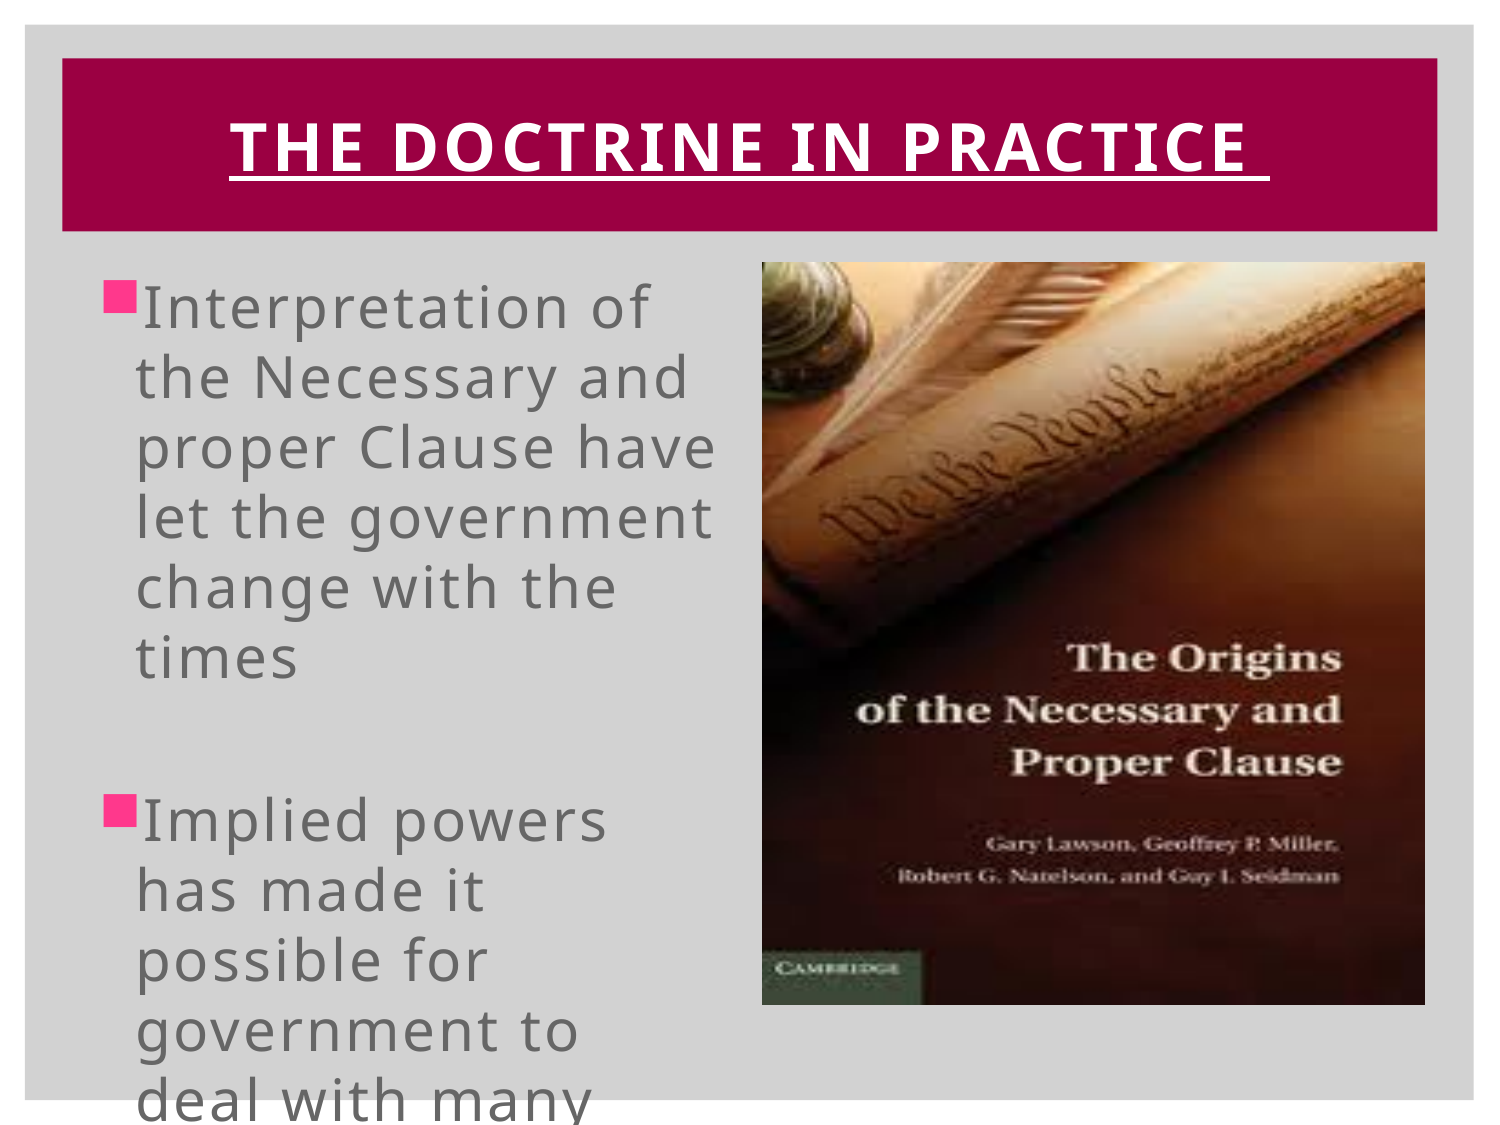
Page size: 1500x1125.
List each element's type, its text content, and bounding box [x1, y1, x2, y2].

title The Doctrine in Practice [62, 58, 1438, 232]
list Interpretation of the Necessary and proper Clause have let the government change with the times Implied powers has made it possible for government to deal with many problems [75, 262, 738, 1063]
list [762, 262, 1426, 1006]
